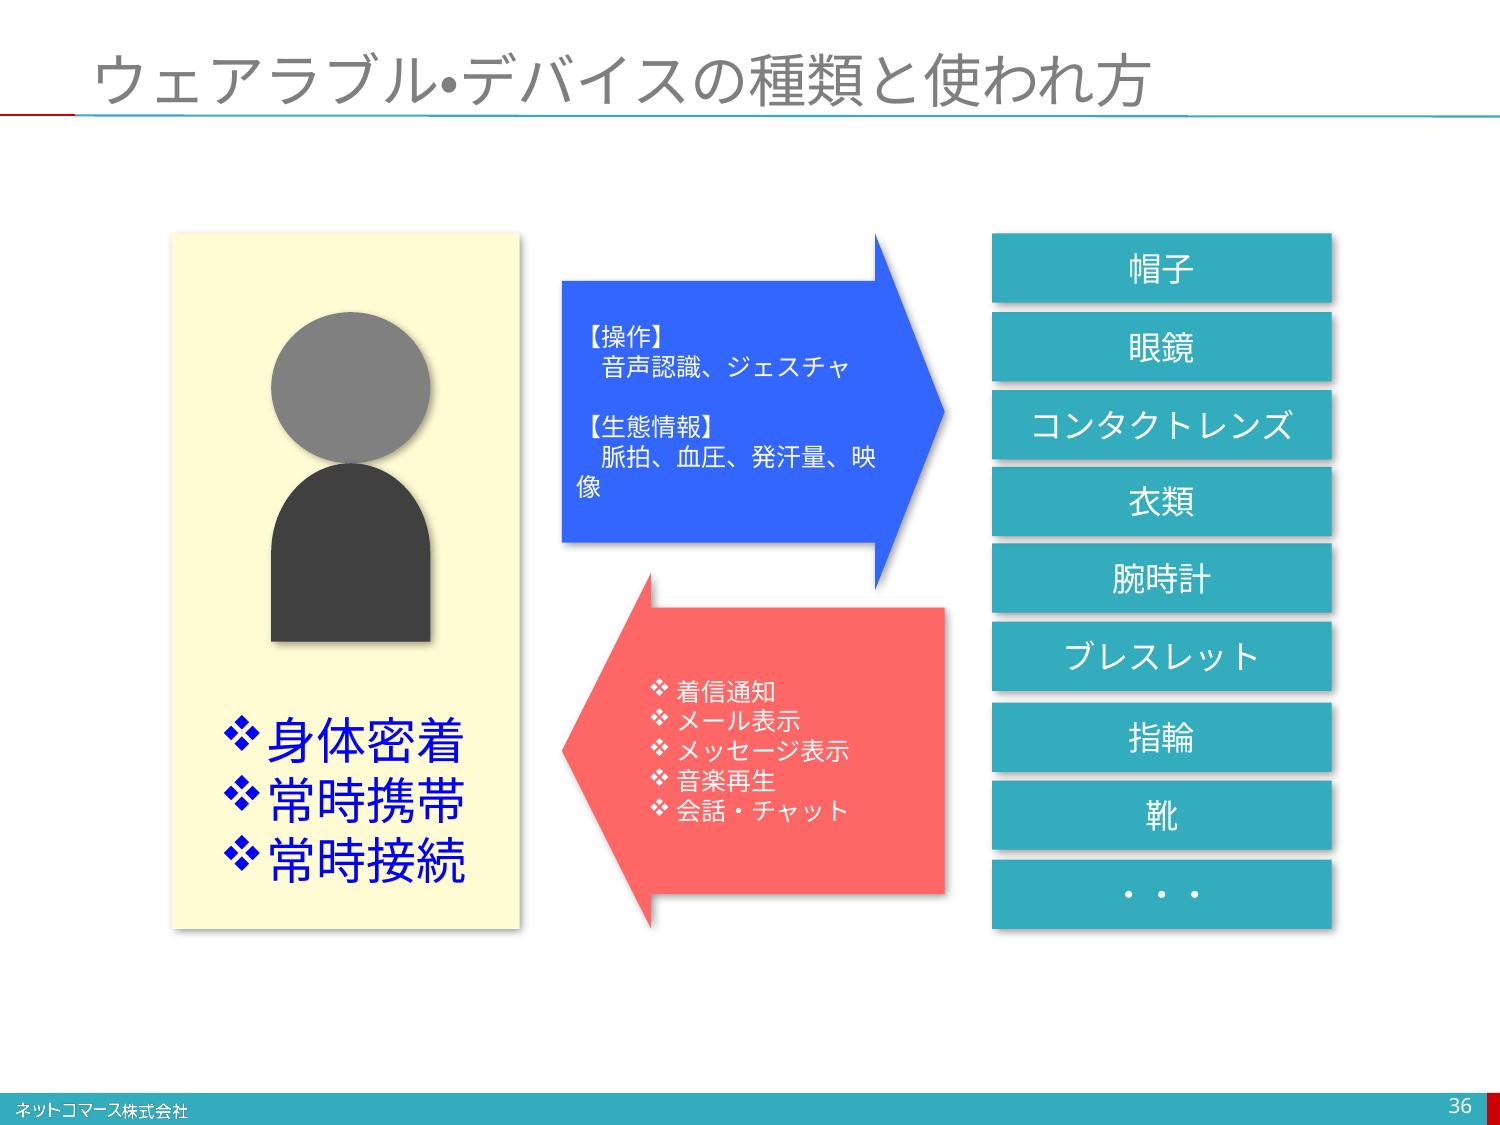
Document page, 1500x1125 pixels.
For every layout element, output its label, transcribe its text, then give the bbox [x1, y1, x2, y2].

text_box 着信通知 メール表示 メッセージ表示 音楽再生 会話・チャット [560, 570, 947, 932]
text_box 眼鏡 [990, 310, 1334, 383]
slide_number 36 [1137, 1089, 1488, 1125]
text_box 指輪 [990, 701, 1334, 774]
title ウェアラブル・デバイスの種類と使われ方 [75, 45, 1500, 114]
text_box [270, 311, 431, 642]
text_box [170, 231, 522, 931]
picture [16, 1101, 188, 1120]
text_box コンタクトレンズ [990, 388, 1334, 461]
text_box ブレスレット [990, 620, 1334, 693]
text_box ・・・ [990, 858, 1334, 931]
text_box 腕時計 [990, 543, 1334, 615]
text_box 帽子 [990, 231, 1334, 305]
text_box 衣類 [990, 468, 1334, 538]
text_box 靴 [990, 778, 1334, 852]
text_box 身体密着 常時携帯 常時接続 [204, 702, 482, 898]
text_box 【操作】 音声認識、ジェスチャ 【生態情報】 脈拍、血圧、発汗量、映像 [559, 231, 947, 593]
